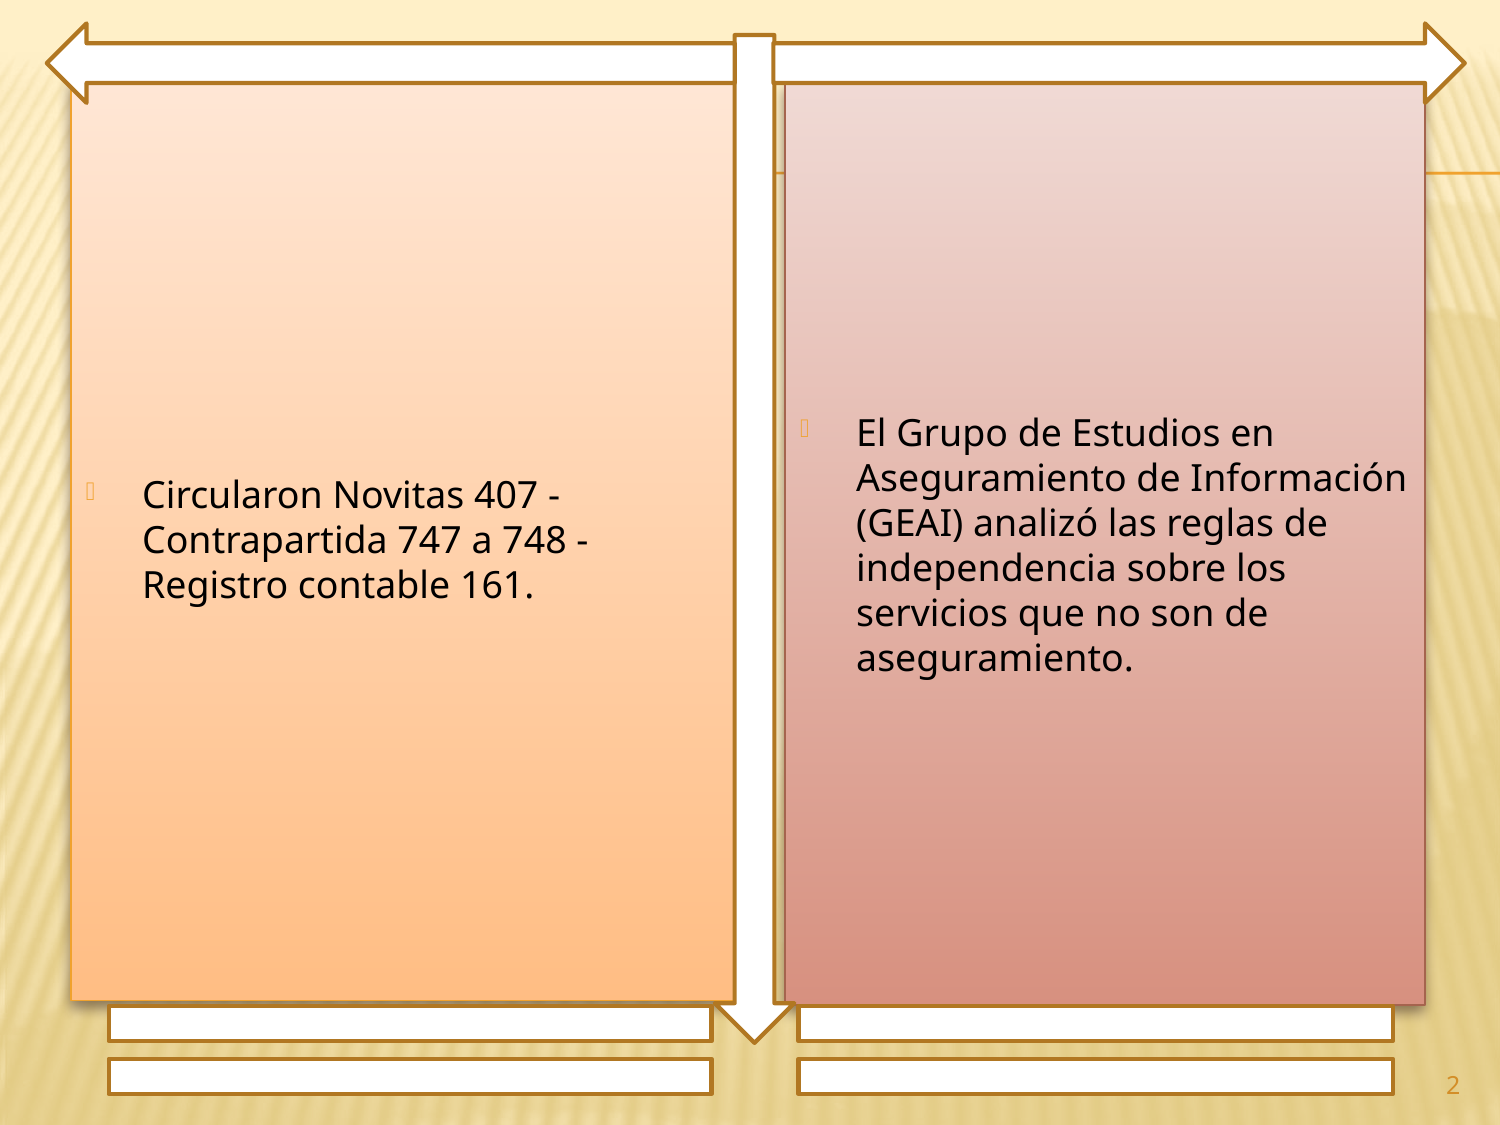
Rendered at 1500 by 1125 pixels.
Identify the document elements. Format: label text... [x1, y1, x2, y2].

text_box [107, 1057, 714, 1096]
text_box [796, 1057, 1395, 1096]
text_box [796, 1004, 1395, 1043]
text_box [107, 1004, 714, 1043]
text_box [771, 21, 1467, 105]
text_box [44, 21, 737, 105]
list Circularon Novitas 407 - Contrapartida 747 a 748 - Registro contable 161. [70, 86, 732, 1001]
slide_number 2 [1350, 1062, 1475, 1103]
list El Grupo de Estudios en Aseguramiento de Información (GEAI) analizó las reglas de independencia sobre los servicios que no son de aseguramiento. [784, 86, 1426, 1006]
text_box [712, 32, 797, 1046]
